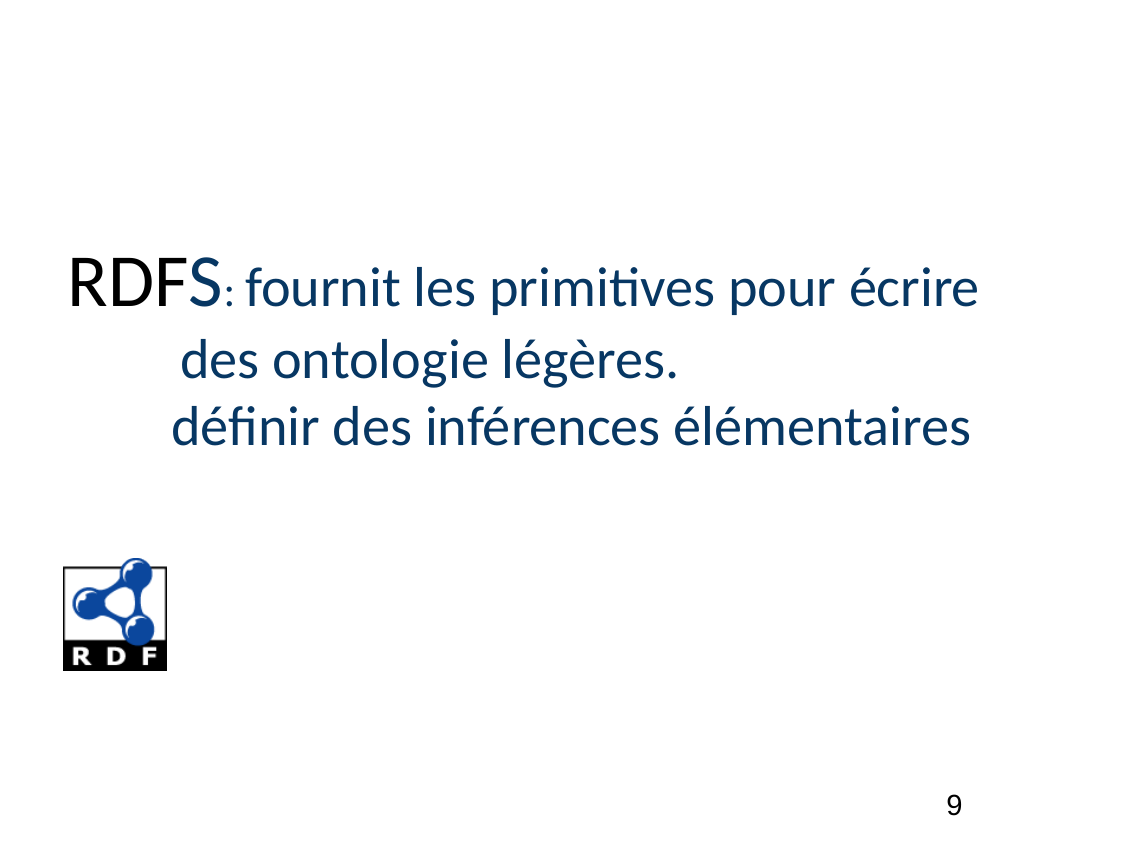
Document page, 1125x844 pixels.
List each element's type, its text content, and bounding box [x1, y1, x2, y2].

picture [63, 557, 168, 671]
slide_number 9 [931, 771, 999, 836]
list RDFS: fournit les primitives pour écrire des ontologie légères. définir des inférences élémentaires [56, 220, 1069, 680]
